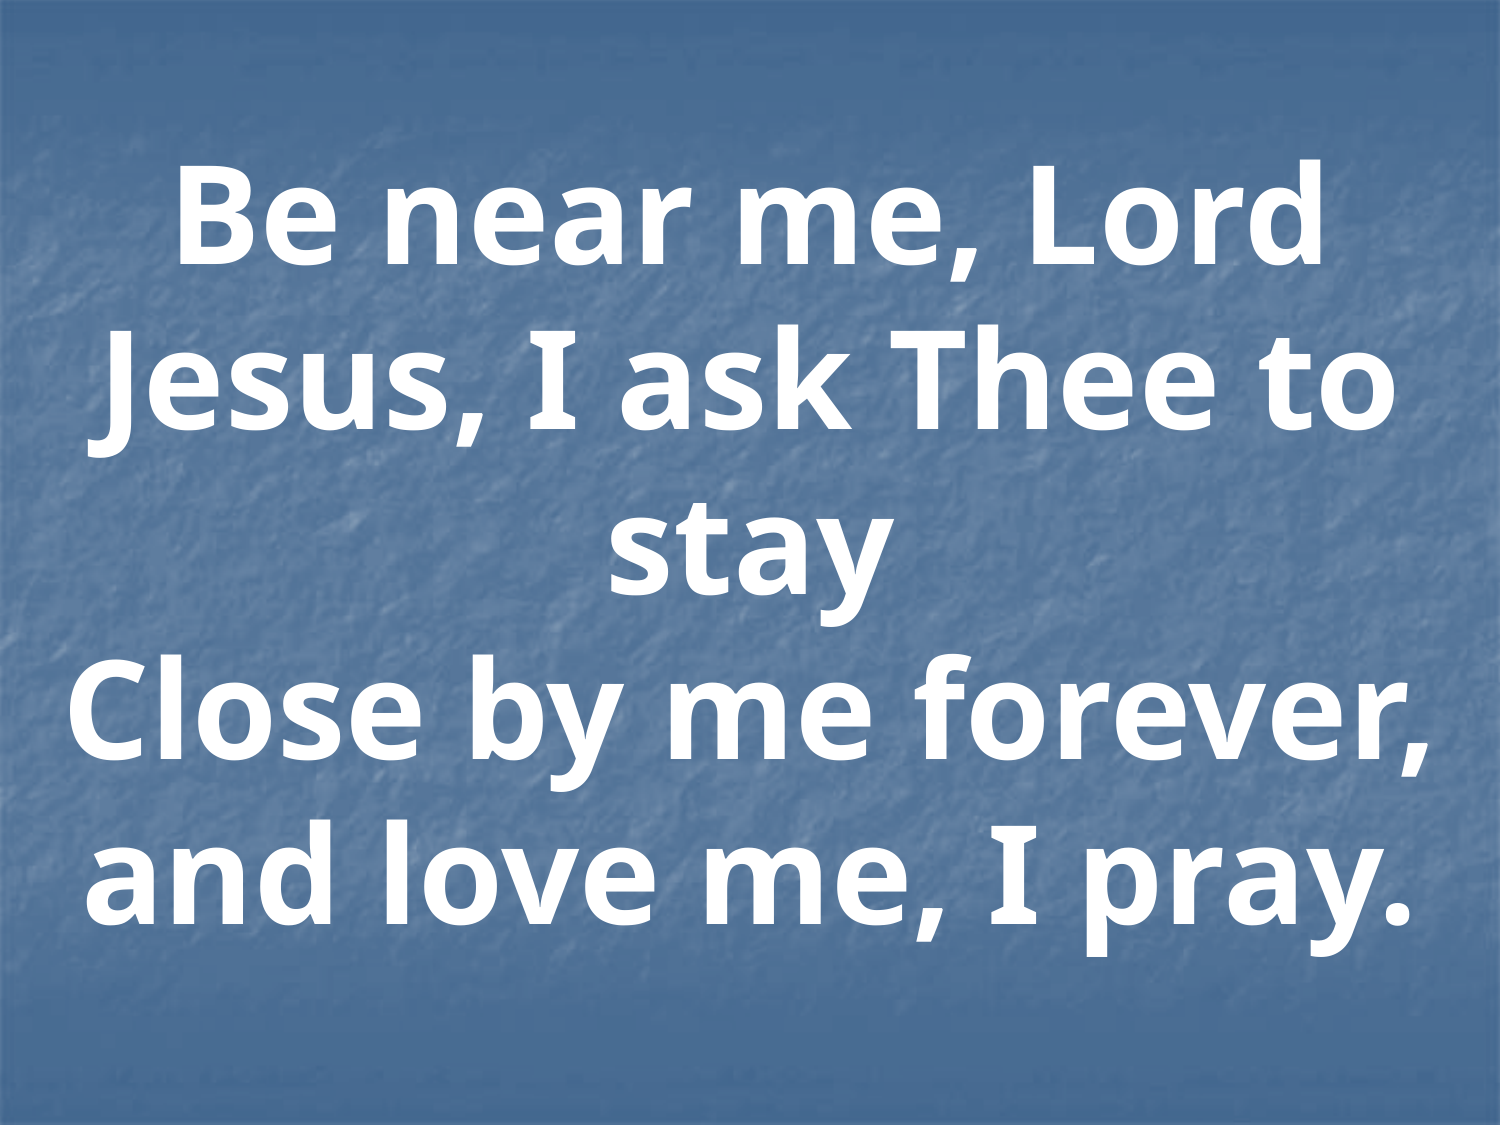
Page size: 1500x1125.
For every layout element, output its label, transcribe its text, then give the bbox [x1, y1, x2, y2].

text_box Be near me, Lord Jesus, I ask Thee to stay Close by me forever, and love me, I pray. [0, 49, 1500, 1125]
